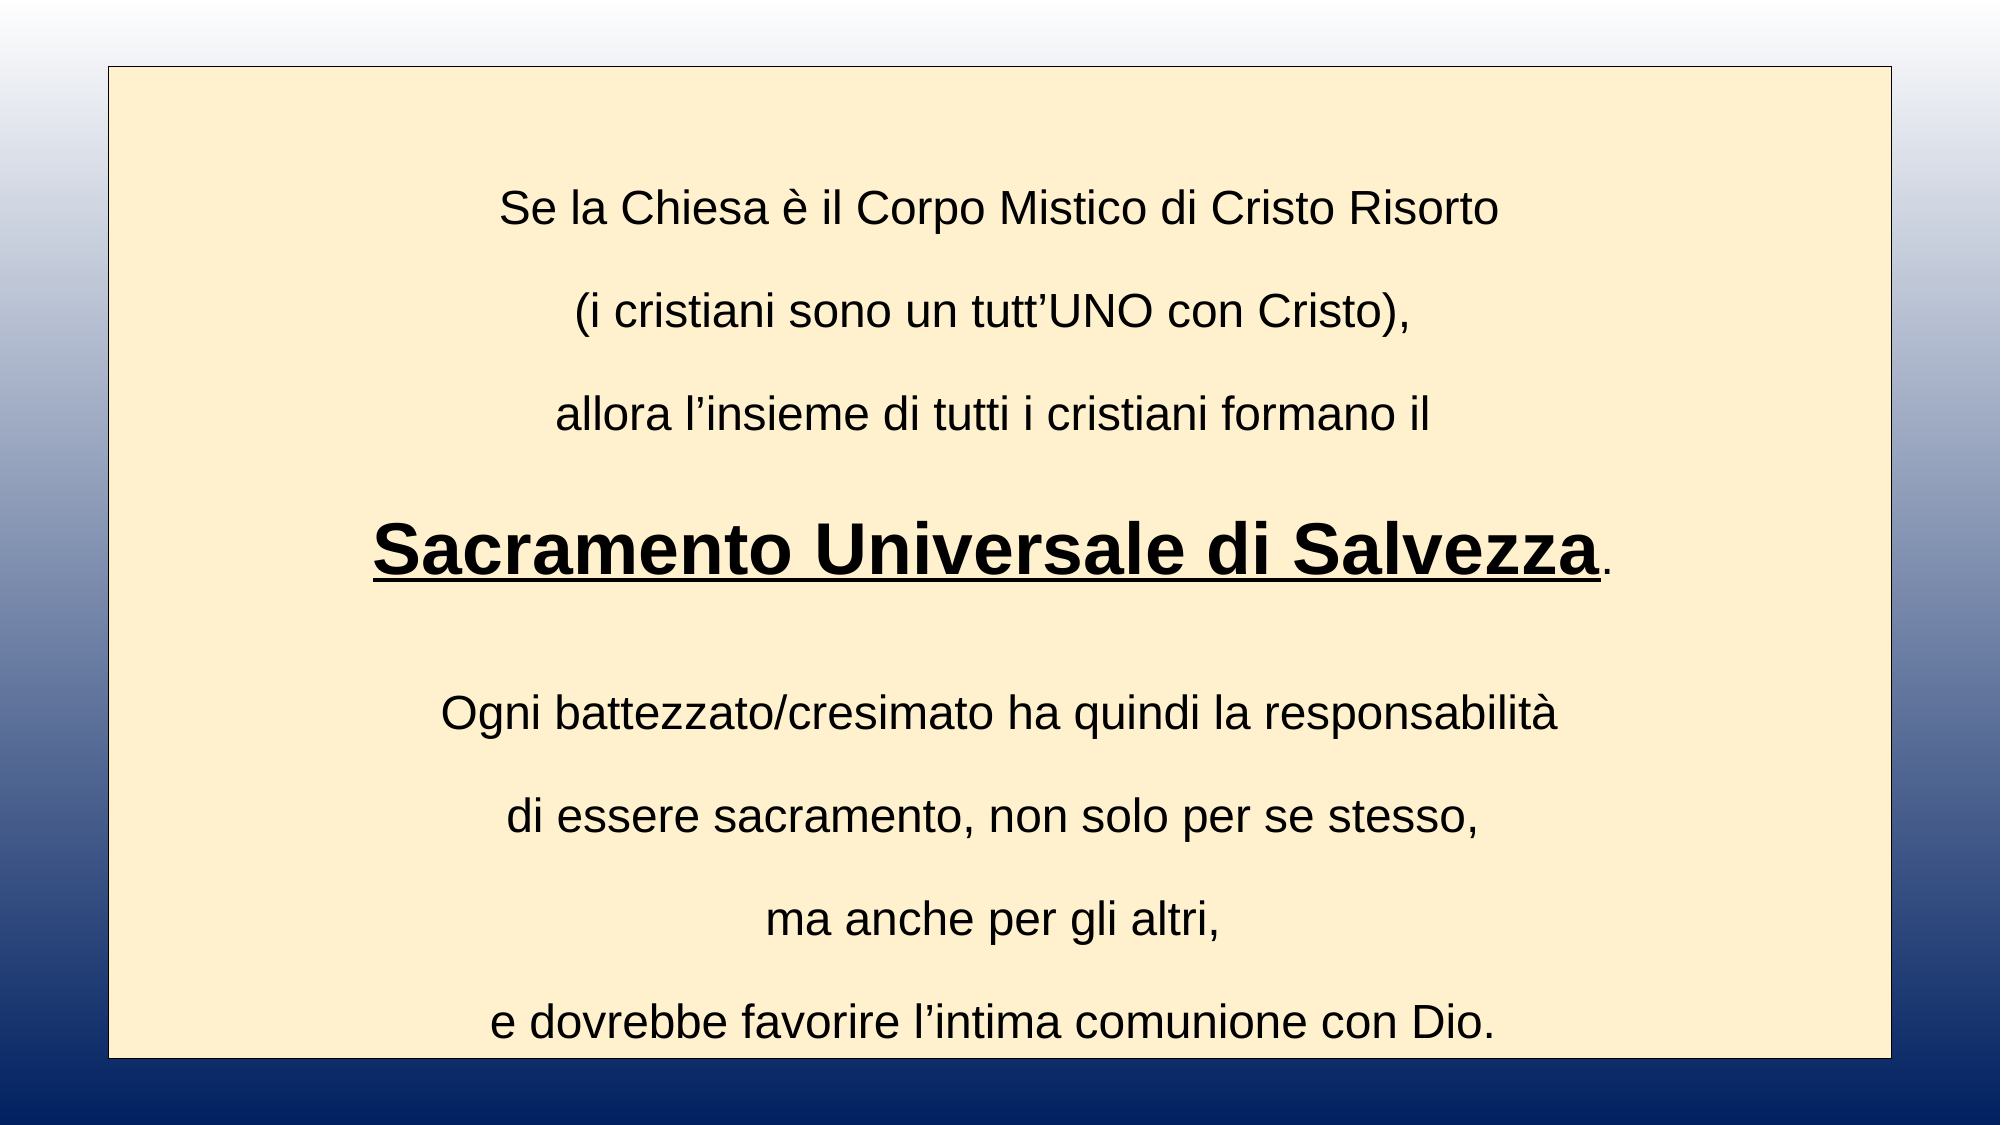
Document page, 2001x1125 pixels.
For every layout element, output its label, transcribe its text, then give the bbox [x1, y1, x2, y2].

list Se la Chiesa è il Corpo Mistico di Cristo Risorto (i cristiani sono un tutt’UNO con Cristo), allora l’insieme di tutti i cristiani formano il Sacramento Universale di Salvezza. Ogni battezzato/cresimato ha quindi la responsabilità di essere sacramento, non solo per se stesso, ma anche per gli altri, e dovrebbe favorire l’intima comunione con Dio. [108, 66, 1892, 1059]
